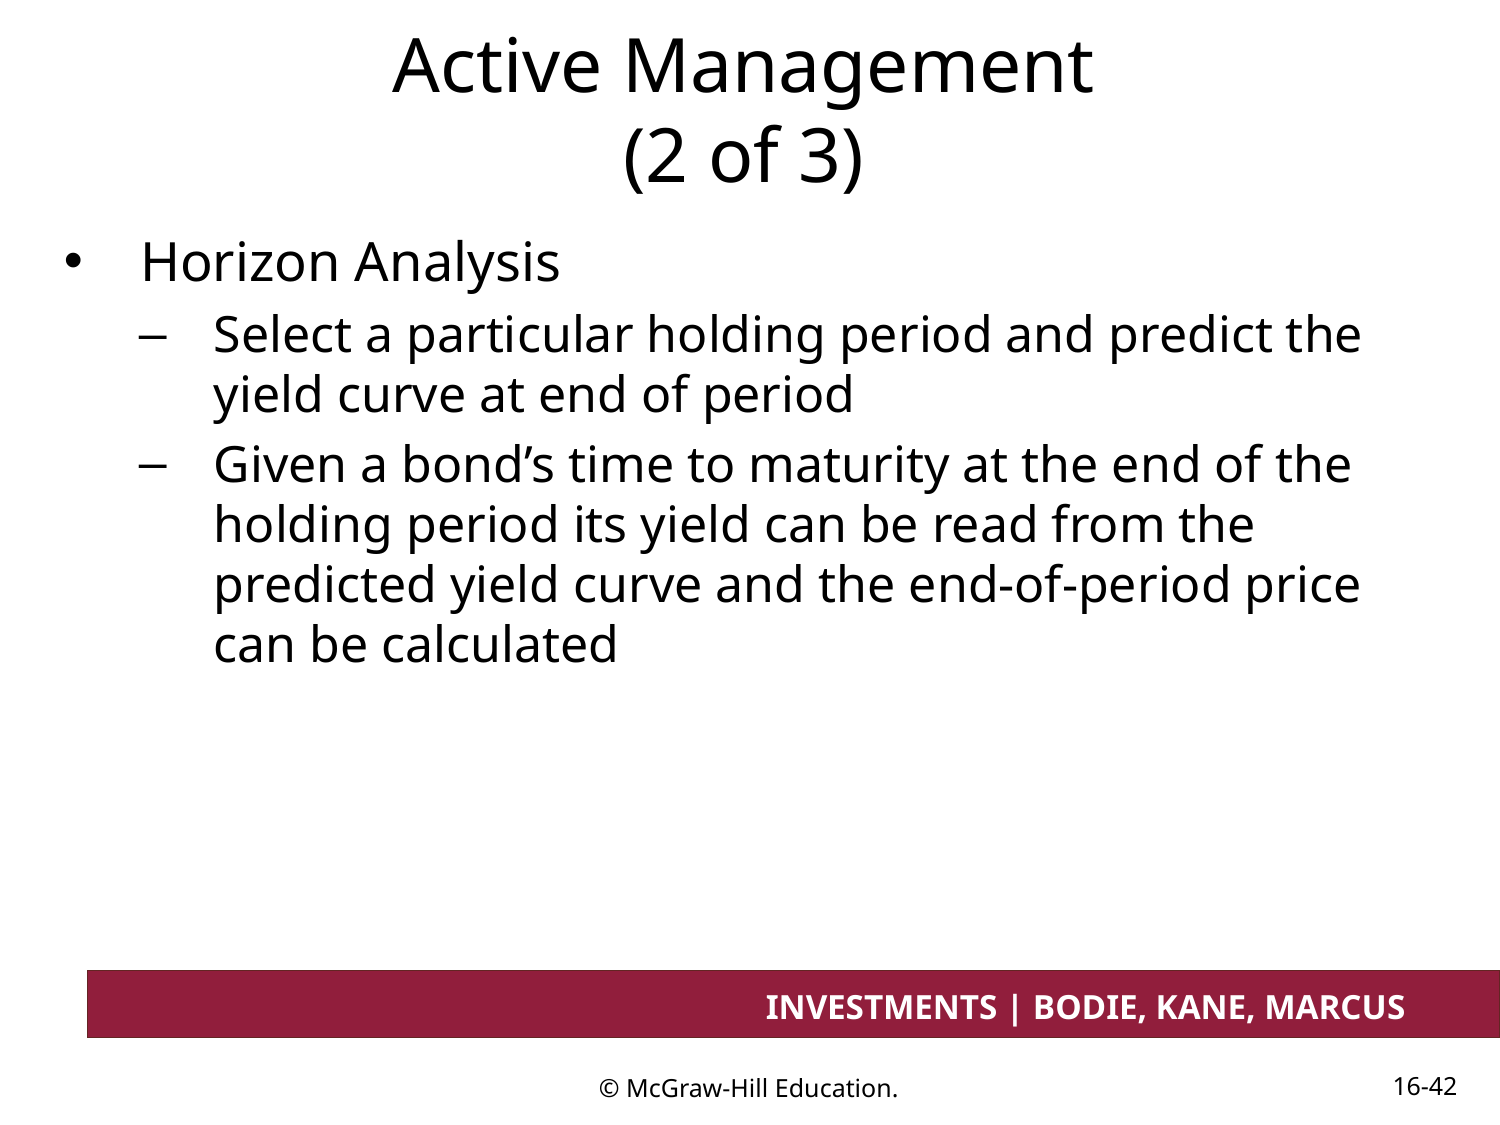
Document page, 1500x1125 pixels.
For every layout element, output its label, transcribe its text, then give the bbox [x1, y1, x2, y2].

list Horizon Analysis Select a particular holding period and predict the yield curve at end of period Given a bond’s time to maturity at the end of the holding period its yield can be read from the predicted yield curve and the end-of-period price can be calculated [48, 220, 1438, 908]
title Active Management (2 of 3) [25, 20, 1463, 196]
